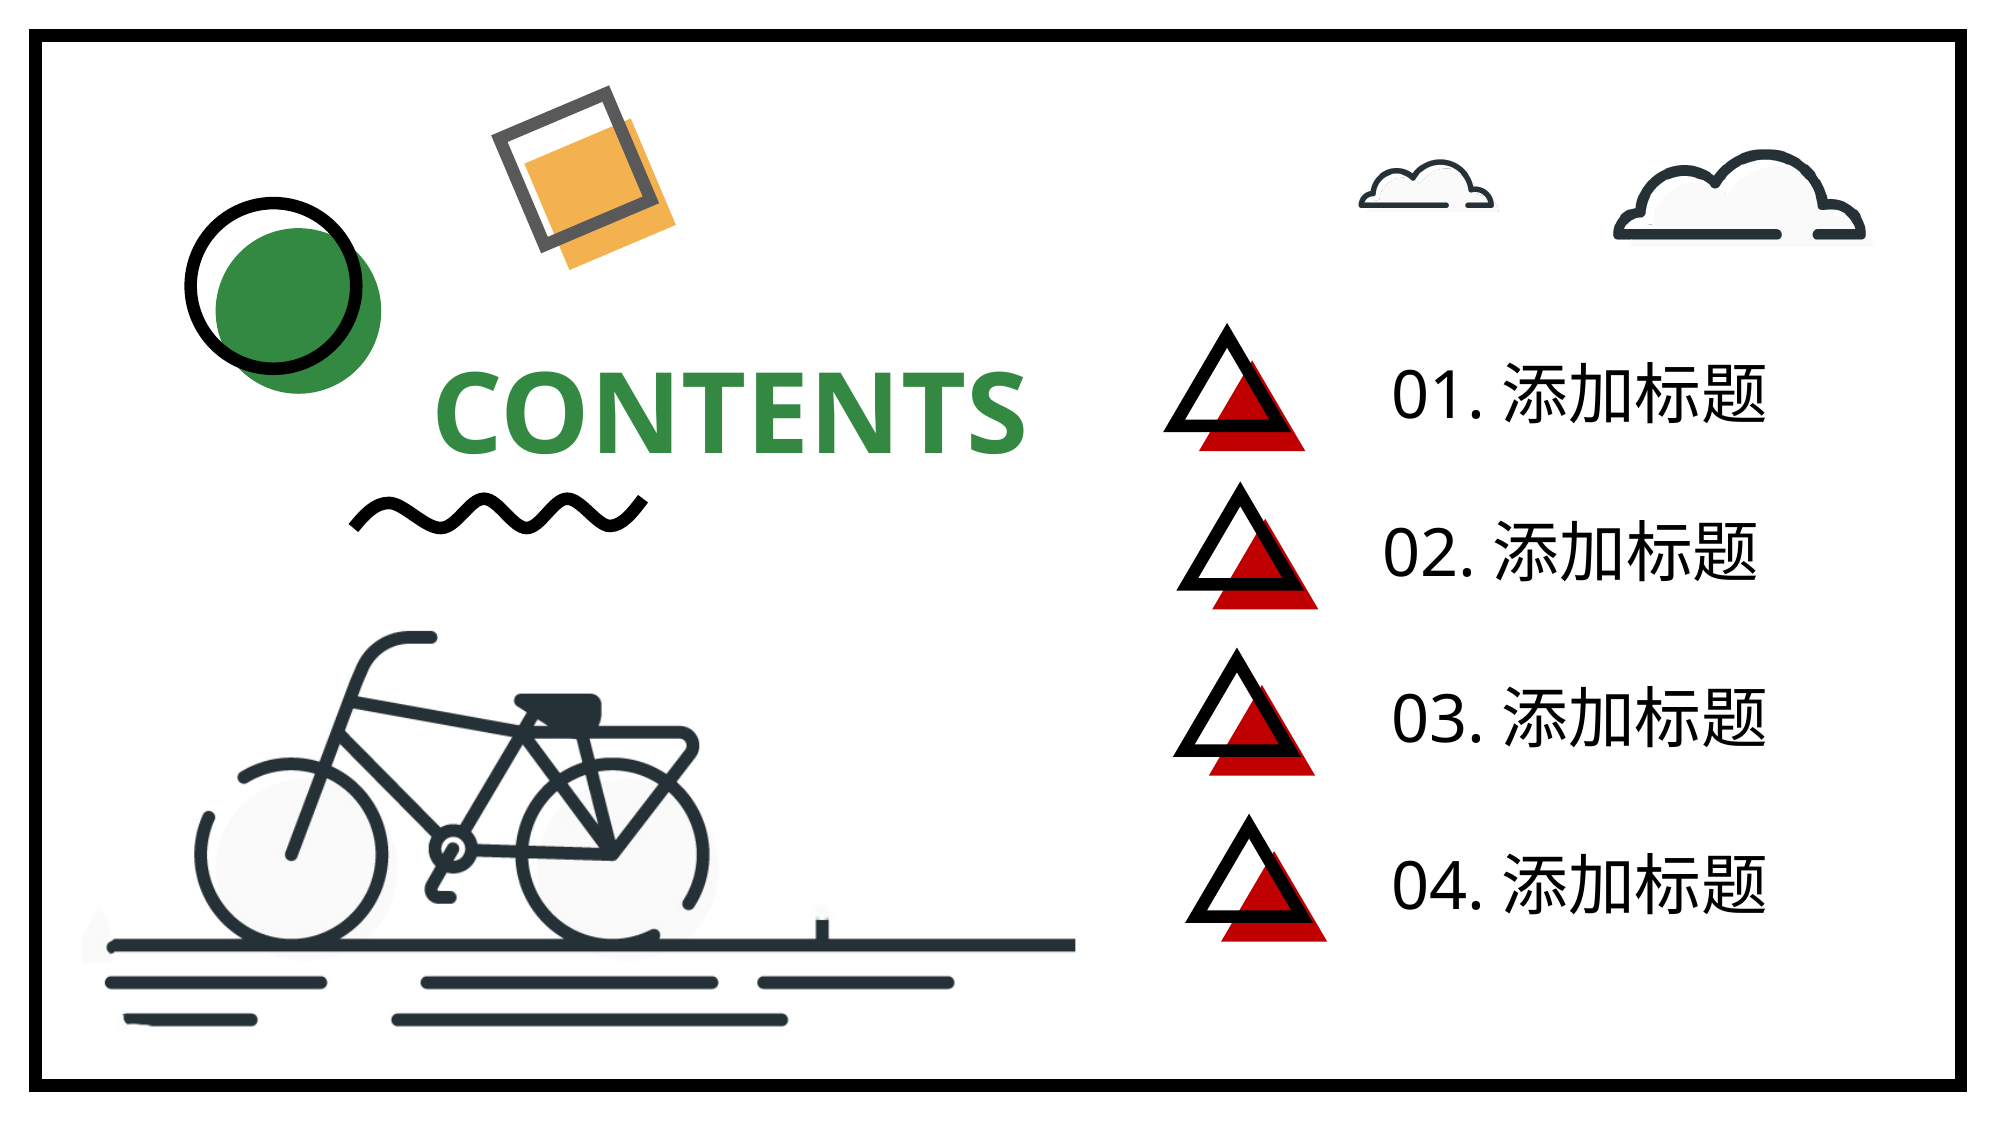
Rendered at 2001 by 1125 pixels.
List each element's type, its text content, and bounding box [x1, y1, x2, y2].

text_box 02.添加标题 [1367, 502, 1956, 598]
text_box 01.添加标题 [1376, 344, 1965, 439]
text_box [1219, 848, 1330, 943]
picture [1578, 122, 1901, 271]
text_box [1210, 516, 1321, 611]
text_box [1197, 358, 1308, 453]
text_box [35, 35, 1962, 1087]
text_box [189, 202, 358, 370]
text_box CONTENTS [416, 266, 1062, 484]
picture [1339, 145, 1513, 225]
text_box [352, 497, 644, 530]
text_box 03.添加标题 [1376, 668, 1965, 764]
text_box 04.添加标题 [1376, 835, 1965, 930]
text_box [498, 92, 653, 247]
picture [81, 588, 1076, 1048]
text_box [1185, 491, 1296, 586]
text_box [1182, 657, 1292, 752]
text_box [1194, 824, 1305, 918]
text_box [1172, 333, 1283, 427]
text_box [1207, 682, 1317, 777]
